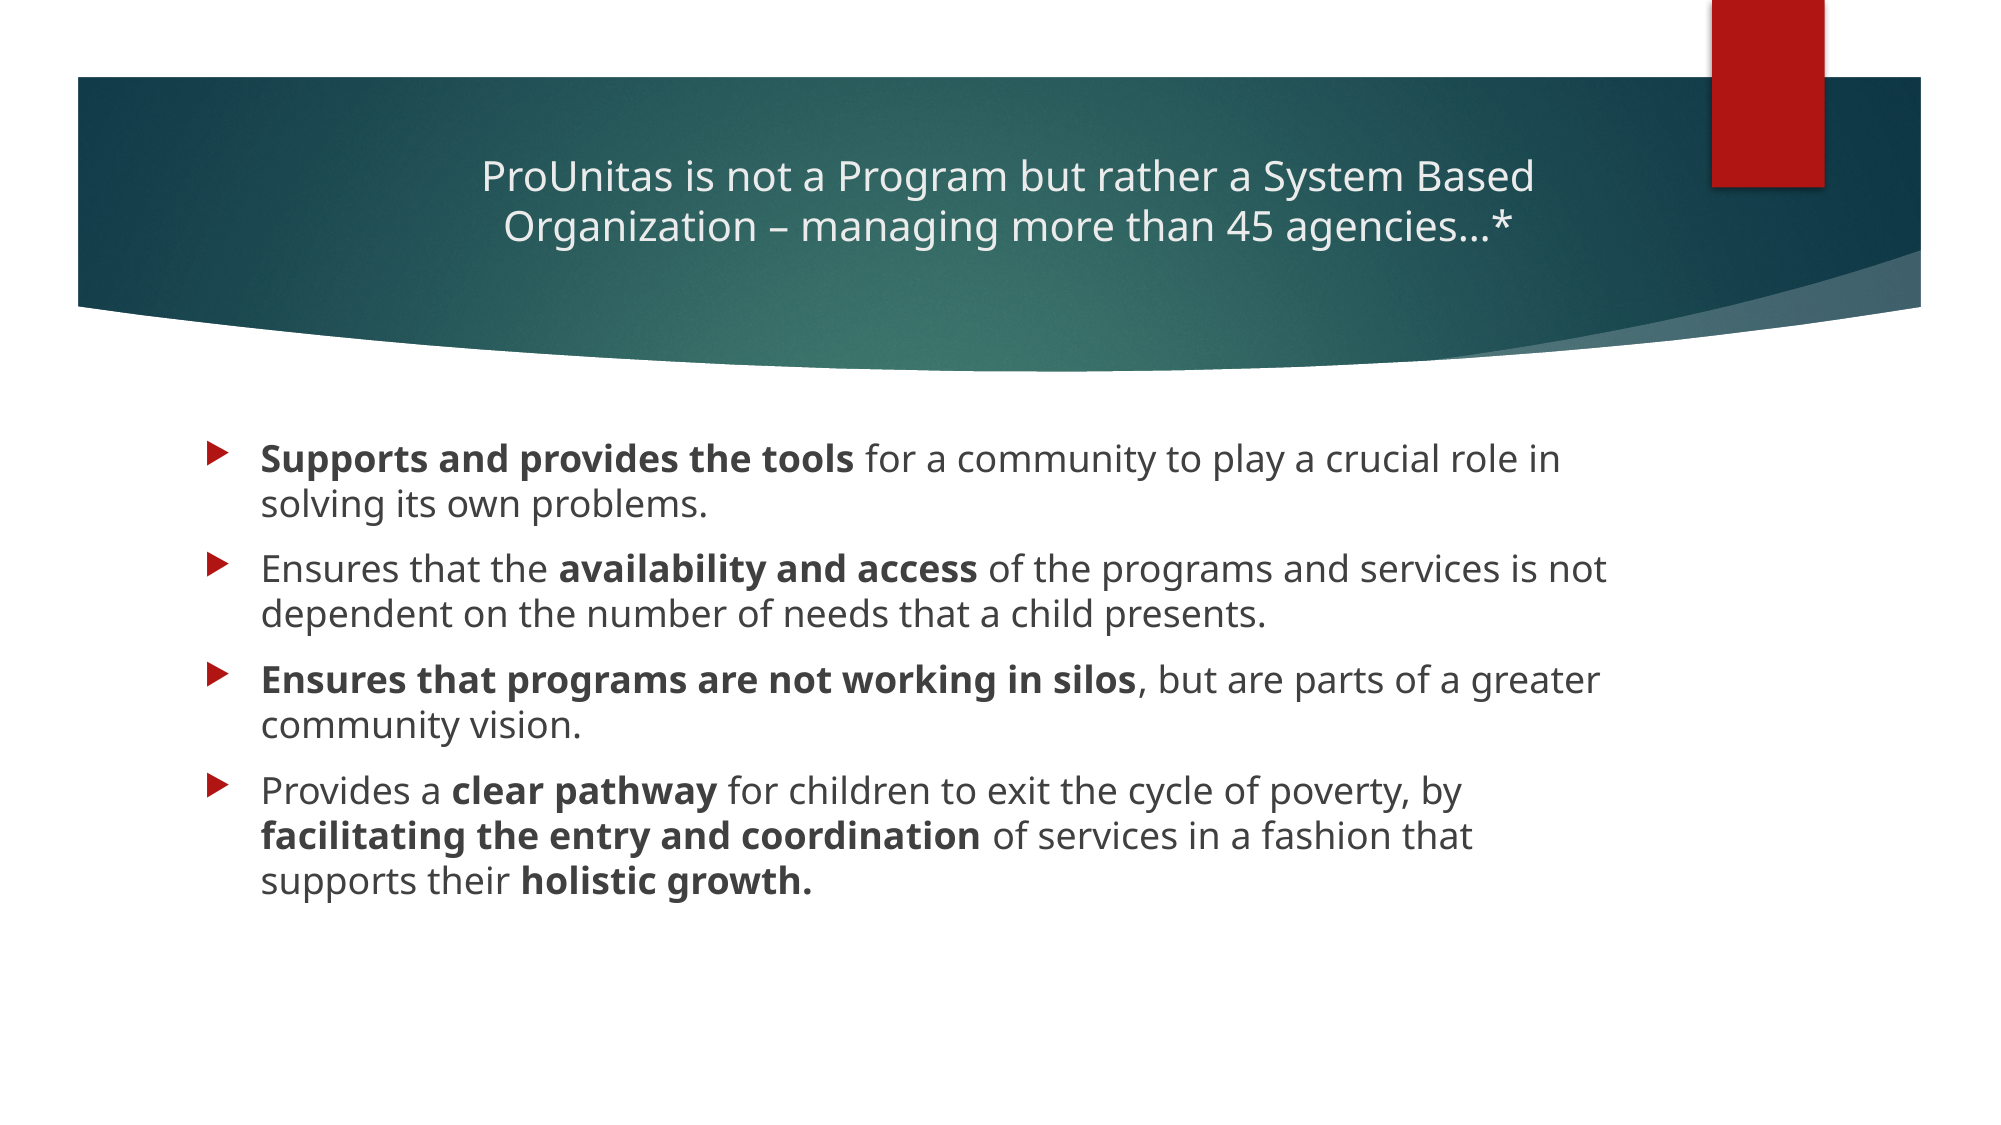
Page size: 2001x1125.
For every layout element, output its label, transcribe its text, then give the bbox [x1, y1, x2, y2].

title ProUnitas is not a Program but rather a System Based Organization – managing more than 45 agencies…* [386, 123, 1631, 276]
list Supports and provides the tools for a community to play a crucial role in solving its own problems. Ensures that the availability and access of the programs and services is not dependent on the number of needs that a child presents. Ensures that programs are not working in silos, but are parts of a greater community vision. Provides a clear pathway for children to exit the cycle of poverty, by facilitating the entry and coordination of services in a fashion that supports their holistic growth. [189, 427, 1638, 1070]
